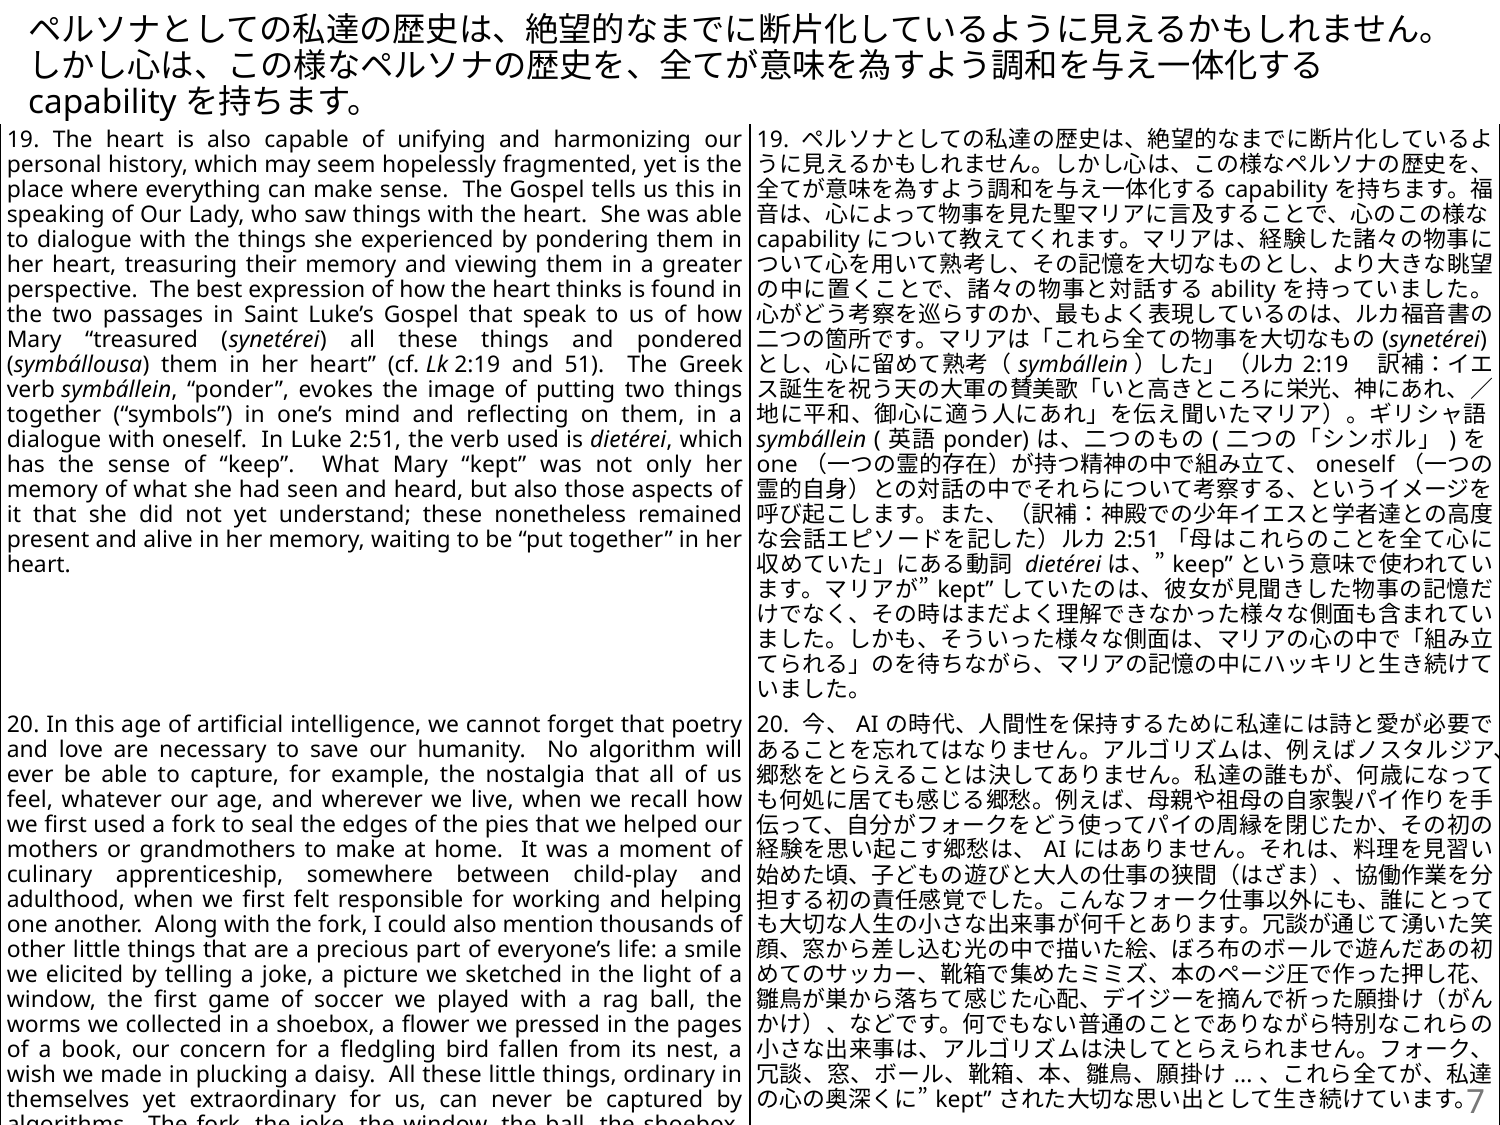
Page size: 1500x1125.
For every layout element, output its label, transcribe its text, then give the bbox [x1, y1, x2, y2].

table_cell 20. 今、AIの時代、人間性を保持するために私達には詩と愛が必要であることを忘れてはなりません。アルゴリズムは、例えばノスタルジア、郷愁をとらえることは決してありません。私達の誰もが、何歳になっても何処に居ても感じる郷愁。例えば、母親や祖母の自家製パイ作りを手伝って、自分がフォークをどう使ってパイの周縁を閉じたか、その初の経験を思い起こす郷愁は、AIにはありません。それは、料理を見習い始めた頃、子どもの遊びと大人の仕事の狭間（はざま）、協働作業を分担する初の責任感覚でした。こんなフォーク仕事以外にも、誰にとっても大切な人生の小さな出来事が何千とあります。冗談が通じて湧いた笑顔、窓から差し込む光の中で描いた絵、ぼろ布のボールで遊んだあの初めてのサッカー、靴箱で集めたミミズ、本のページ圧で作った押し花、雛鳥が巣から落ちて感じた心配、デイジーを摘んで祈った願掛け（がんかけ）、などです。何でもない普通のことでありながら特別なこれらの小さな出来事は、アルゴリズムは決してとらえられません。フォーク、冗談、窓、ボール、靴箱、本、雛鳥、願掛け...、これら全てが、私達の心の奥深くに”kept”された大切な思い出として生き続けています。 [751, 709, 1499, 1125]
title ペルソナとしての私達の歴史は、絶望的なまでに断片化しているように見えるかもしれません。しかし心は、この様なペルソナの歴史を、全てが意味を為すよう調和を与え一体化するcapabilityを持ちます。 [13, 36, 1487, 97]
table_cell 20. In this age of artificial intelligence, we cannot forget that poetry and love are necessary to save our humanity. No algorithm will ever be able to capture, for example, the nostalgia that all of us feel, whatever our age, and wherever we live, when we recall how we first used a fork to seal the edges of the pies that we helped our mothers or grandmothers to make at home. It was a moment of culinary apprenticeship, somewhere between child-play and adulthood, when we first felt responsible for working and helping one another. Along with the fork, I could also mention thousands of other little things that are a precious part of everyone’s life: a smile we elicited by telling a joke, a picture we sketched in the light of a window, the first game of soccer we played with a rag ball, the worms we collected in a shoebox, a flower we pressed in the pages of a book, our concern for a fledgling bird fallen from its nest, a wish we made in plucking a daisy. All these little things, ordinary in themselves yet extraordinary for us, can never be captured by algorithms. The fork, the joke, the window, the ball, the shoebox, the book, the bird, the flower: all of these live on as precious memories “kept” deep in our heart. [1, 709, 749, 1125]
table_header 19. The heart is also capable of unifying and harmonizing our personal history, which may seem hopelessly fragmented, yet is the place where everything can make sense. The Gospel tells us this in speaking of Our Lady, who saw things with the heart. She was able to dialogue with the things she experienced by pondering them in her heart, treasuring their memory and viewing them in a greater perspective. The best expression of how the heart thinks is found in the two passages in Saint Luke’s Gospel that speak to us of how Mary “treasured (synetérei) all these things and pondered (symbállousa) them in her heart” (cf. Lk 2:19 and 51). The Greek verb symbállein, “ponder”, evokes the image of putting two things together (“symbols”) in one’s mind and reflecting on them, in a dialogue with oneself. In Luke 2:51, the verb used is dietérei, which has the sense of “keep”. What Mary “kept” was not only her memory of what she had seen and heard, but also those aspects of it that she did not yet understand; these nonetheless remained present and alive in her memory, waiting to be “put together” in her heart. [1, 124, 749, 709]
table_header 19. ペルソナとしての私達の歴史は、絶望的なまでに断片化しているように見えるかもしれません。しかし心は、この様なペルソナの歴史を、全てが意味を為すよう調和を与え一体化するcapabilityを持ちます。福音は、心によって物事を見た聖マリアに言及することで、心のこの様なcapabilityについて教えてくれます。マリアは、経験した諸々の物事について心を用いて熟考し、その記憶を大切なものとし、より大きな眺望の中に置くことで、諸々の物事と対話するabilityを持っていました。心がどう考察を巡らすのか、最もよく表現しているのは、ルカ福音書の二つの箇所です。マリアは「これら全ての物事を大切なもの(synetérei)とし、心に留めて熟考（symbállein）した」（ルカ2:19 訳補：イエス誕生を祝う天の大軍の賛美歌「いと高きところに栄光、神にあれ、／地に平和、御心に適う人にあれ」を伝え聞いたマリア）。ギリシャ語symbállein (英語ponder)は、二つのもの(二つの「シンボル」)をone（一つの霊的存在）が持つ精神の中で組み立て、oneself（一つの霊的自身）との対話の中でそれらについて考察する、というイメージを呼び起こします。また、（訳補：神殿での少年イエスと学者達との高度な会話エピソードを記した）ルカ2:51「母はこれらのことを全て心に収めていた」にある動詞 dietéreiは、”keep”という意味で使われています。マリアが”kept”していたのは、彼女が見聞きした物事の記憶だけでなく、その時はまだよく理解できなかった様々な側面も含まれていました。しかも、そういった様々な側面は、マリアの心の中で「組み立てられる」のを待ちながら、マリアの記憶の中にハッキリと生き続けていました。 [751, 124, 1499, 709]
